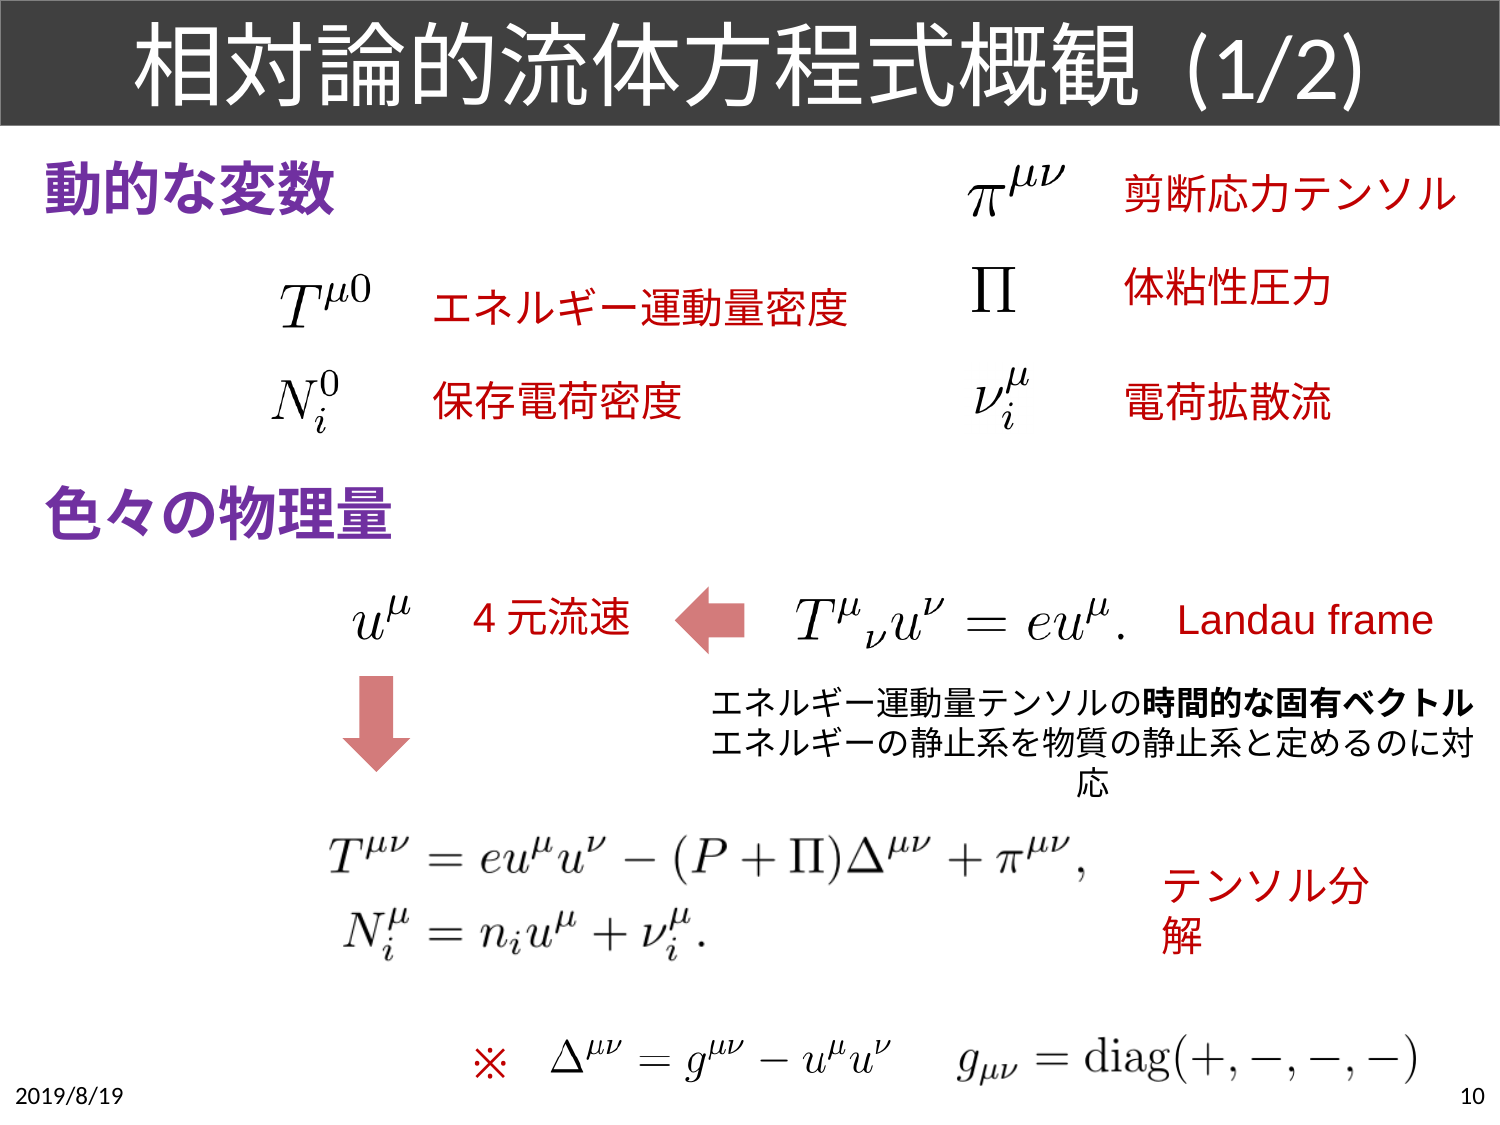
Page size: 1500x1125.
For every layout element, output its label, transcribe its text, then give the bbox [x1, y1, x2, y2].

picture [338, 581, 417, 650]
picture [780, 579, 1131, 658]
text_box 4元流速 [458, 583, 689, 649]
text_box 電荷拡散流 [1109, 368, 1408, 434]
text_box 剪断応力テンソル [1109, 160, 1490, 225]
text_box エネルギー運動量テンソルの時間的な固有ベクトル エネルギーの静止系を物質の静止系と定めるのに対応 [684, 674, 1500, 809]
picture [544, 1024, 896, 1089]
text_box [674, 586, 745, 655]
title 相対論的流体方程式概観 (1/2) [0, 0, 1500, 126]
text_box ※ [458, 1029, 537, 1095]
text_box エネルギー運動量密度 [416, 274, 871, 339]
picture [964, 259, 1027, 320]
picture [941, 1029, 1420, 1089]
text_box 体粘性圧力 [1109, 253, 1490, 318]
slide_number 10 [1149, 1065, 1500, 1125]
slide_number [0, 1065, 350, 1125]
picture [265, 361, 343, 440]
text_box 色々の物理量 [29, 469, 455, 555]
text_box 保存電荷密度 [417, 367, 790, 433]
text_box [342, 676, 411, 772]
text_box テンソル分解 [1146, 852, 1420, 968]
picture [966, 157, 1068, 226]
picture [306, 822, 1097, 973]
picture [964, 362, 1035, 434]
text_box Landau frame [1162, 585, 1462, 651]
text_box 動的な変数 [29, 144, 375, 230]
picture [259, 264, 374, 343]
